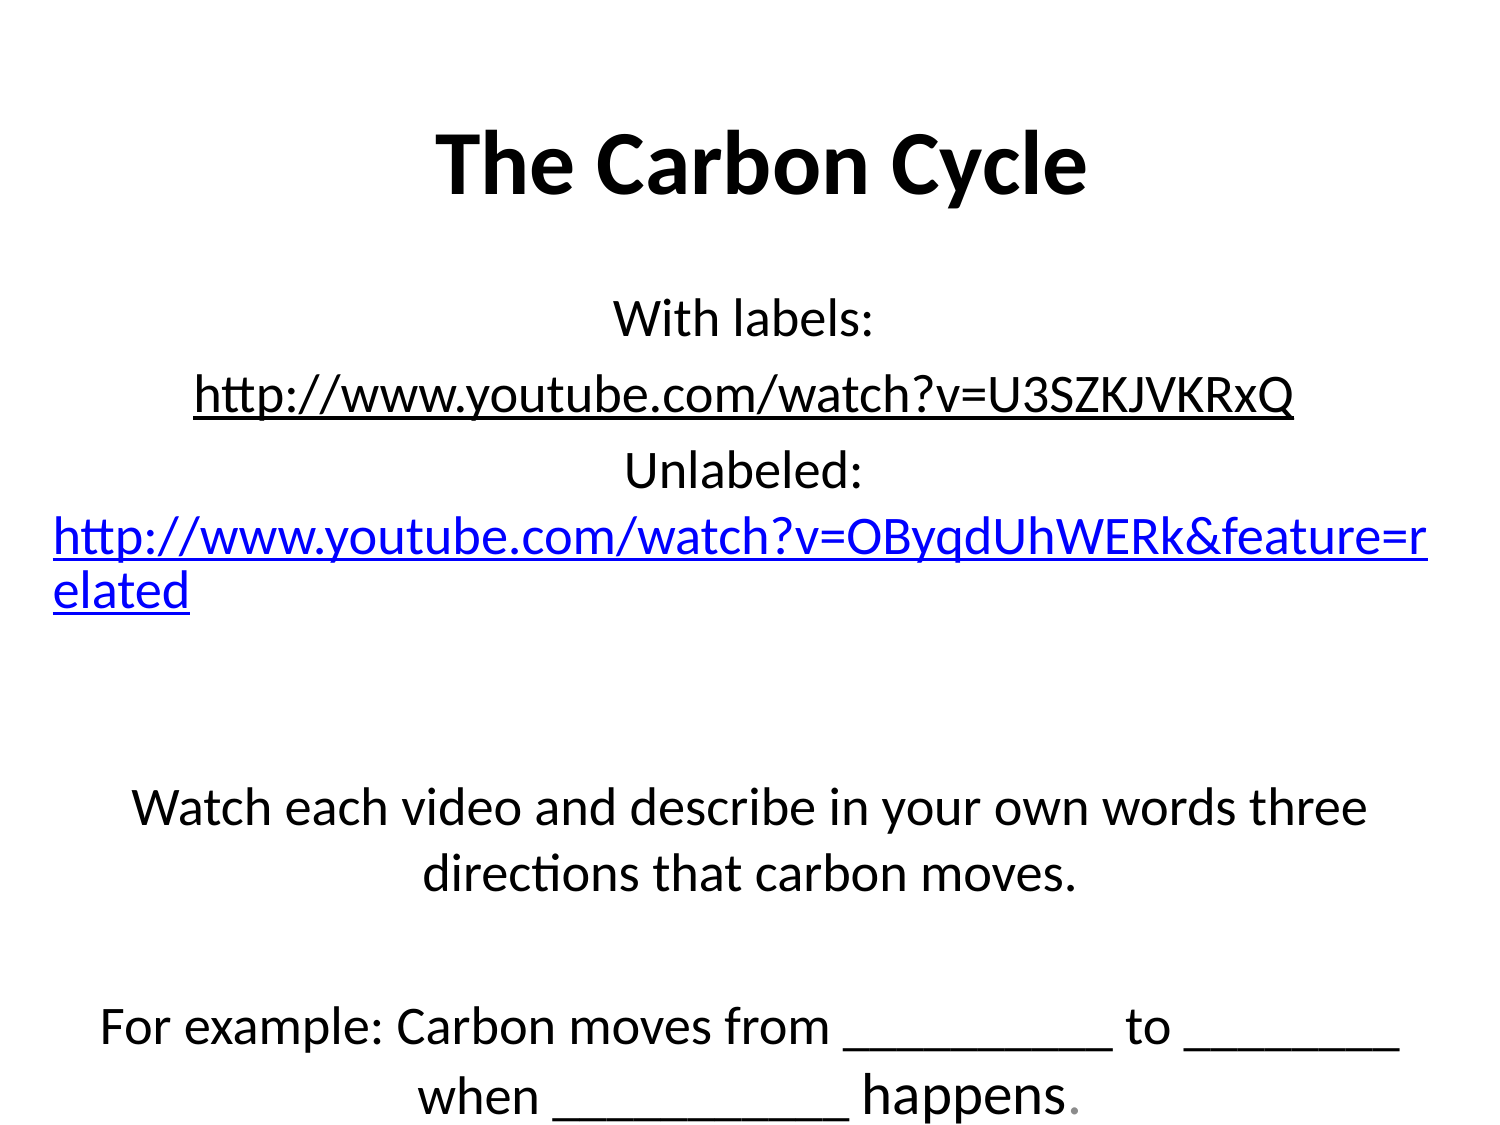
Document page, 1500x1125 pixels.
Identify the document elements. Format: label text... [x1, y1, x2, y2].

title The Carbon Cycle [125, 37, 1400, 275]
subtitle With labels: http://www.youtube.com/watch?v=U3SZKJVKRxQ Unlabeled: http://www.youtube.com/watch?v=OByqdUhWERk&feature=related Watch each video and describe in your own words three directions that carbon moves. For example: Carbon moves from __________ to ________ when ___________ happens. [37, 275, 1463, 1088]
